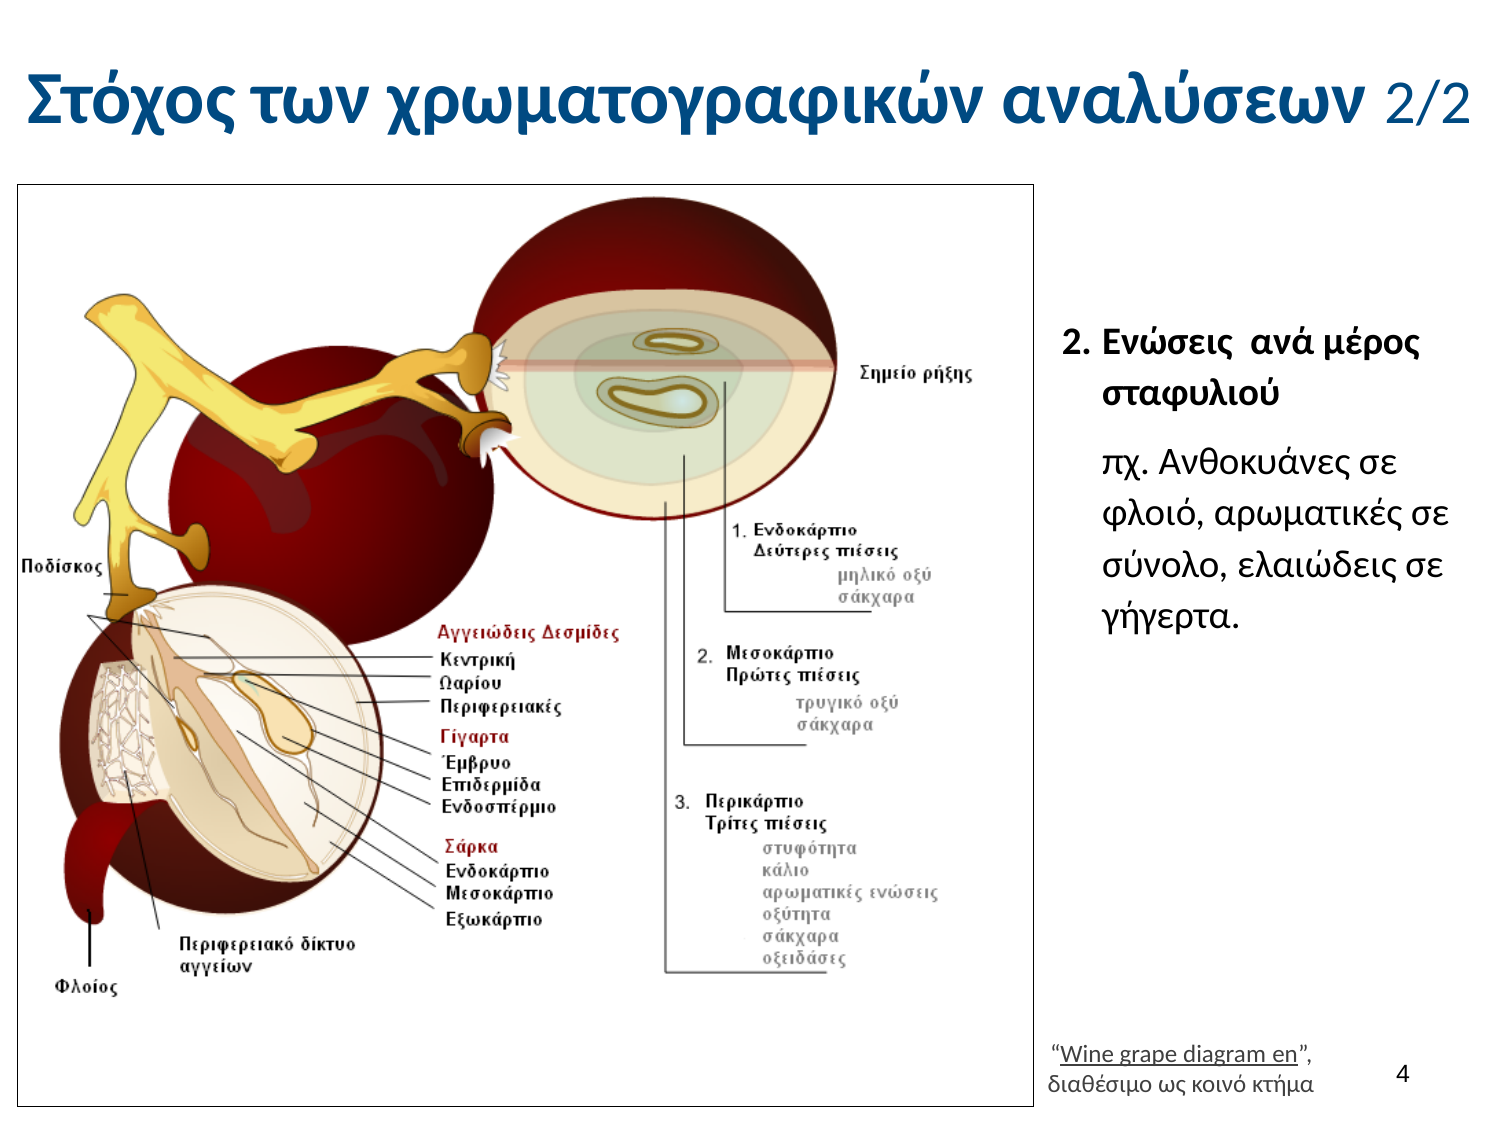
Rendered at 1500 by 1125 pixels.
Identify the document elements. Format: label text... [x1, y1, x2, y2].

picture [17, 184, 1034, 1108]
title Στόχος των χρωματογραφικών αναλύσεων 2/2 [0, 19, 1500, 169]
text_box “Wine grape diagram en”, διαθέσιμο ως κοινό κτήμα [1039, 1030, 1365, 1105]
list Ενώσεις ανά μέρος σταφυλιού πχ. Ανθοκυάνες σε φλοιό, αρωματικές σε σύνολο, ελαιώδεις σε γήγερτα. [1039, 303, 1500, 647]
slide_number 3 [1365, 1042, 1425, 1103]
